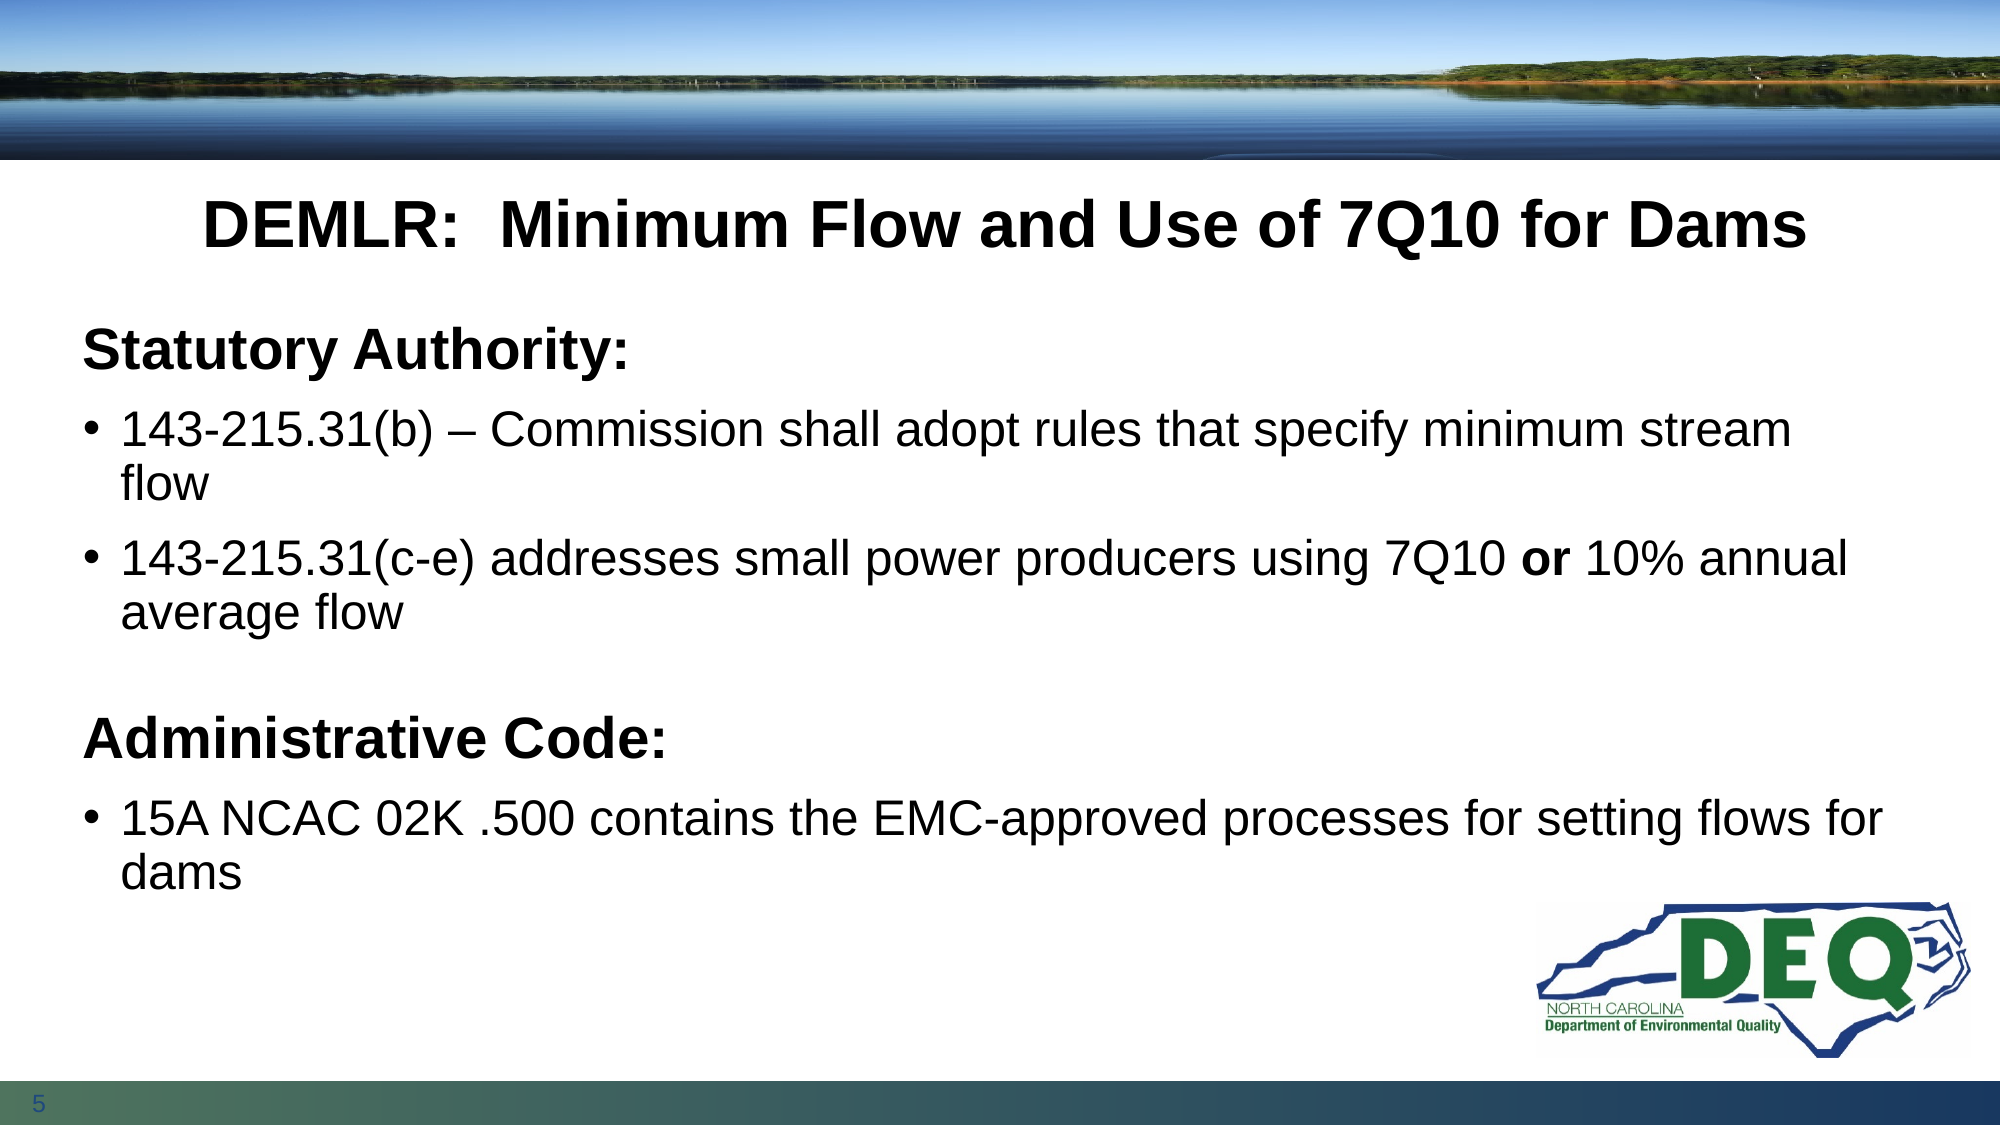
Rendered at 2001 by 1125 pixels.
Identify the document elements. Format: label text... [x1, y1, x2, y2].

title DEMLR: Minimum Flow and Use of 7Q10 for Dams [144, 173, 1870, 280]
picture [1536, 902, 1971, 1058]
slide_number 5 [17, 1091, 468, 1114]
picture [0, 0, 2000, 160]
list Statutory Authority: 143-215.31(b) – Commission shall adopt rules that specify minimum stream flow 143-215.31(c-e) addresses small power producers using 7Q10 or 10% annual average flow Administrative Code: 15A NCAC 02K .500 contains the EMC-approved processes for setting flows for dams [67, 312, 1901, 1043]
